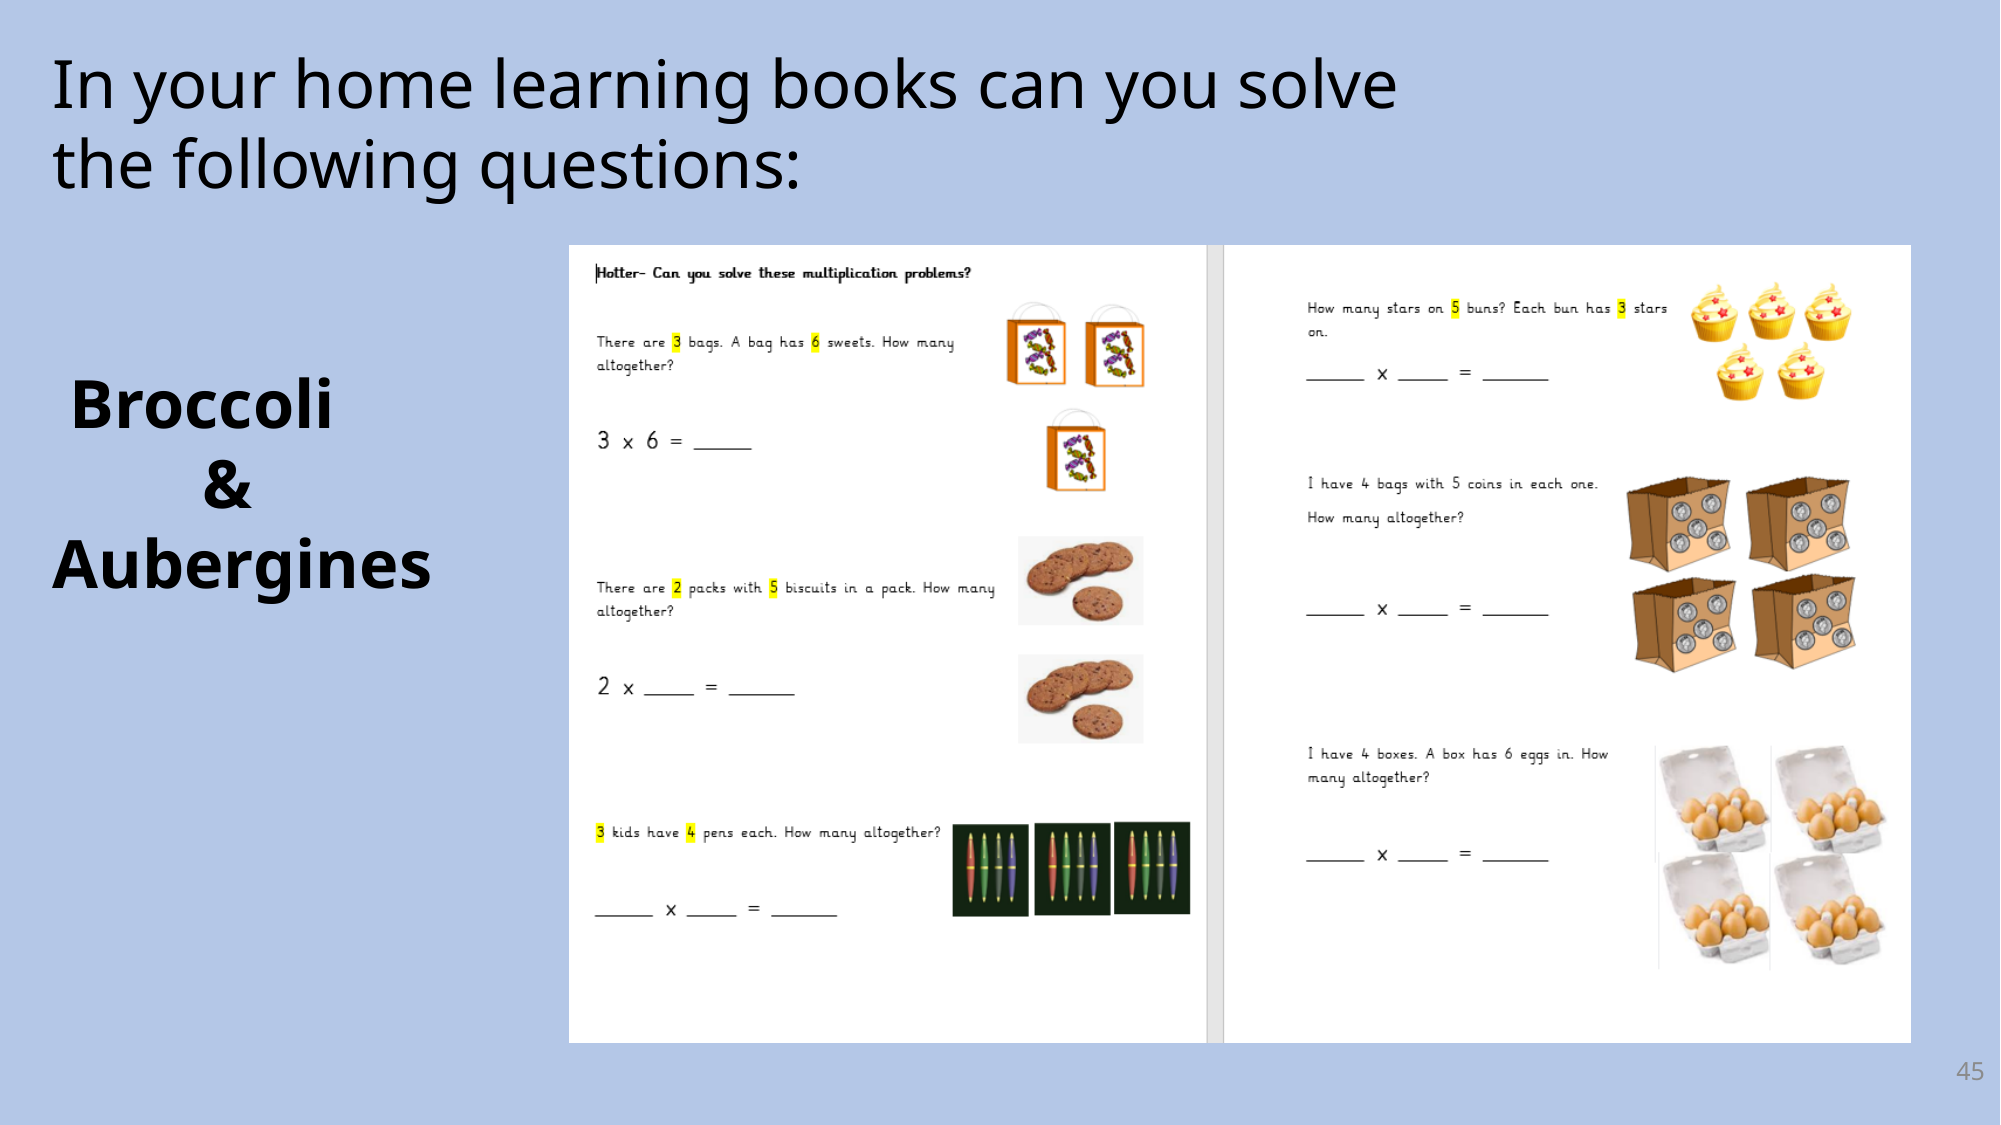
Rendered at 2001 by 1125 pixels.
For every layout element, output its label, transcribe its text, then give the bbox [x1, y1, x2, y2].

picture [569, 245, 1911, 1043]
text_box In your home learning books can you solve the following questions: Broccoli & Aubergines [37, 34, 1900, 689]
slide_number 45 [1550, 1042, 2000, 1103]
